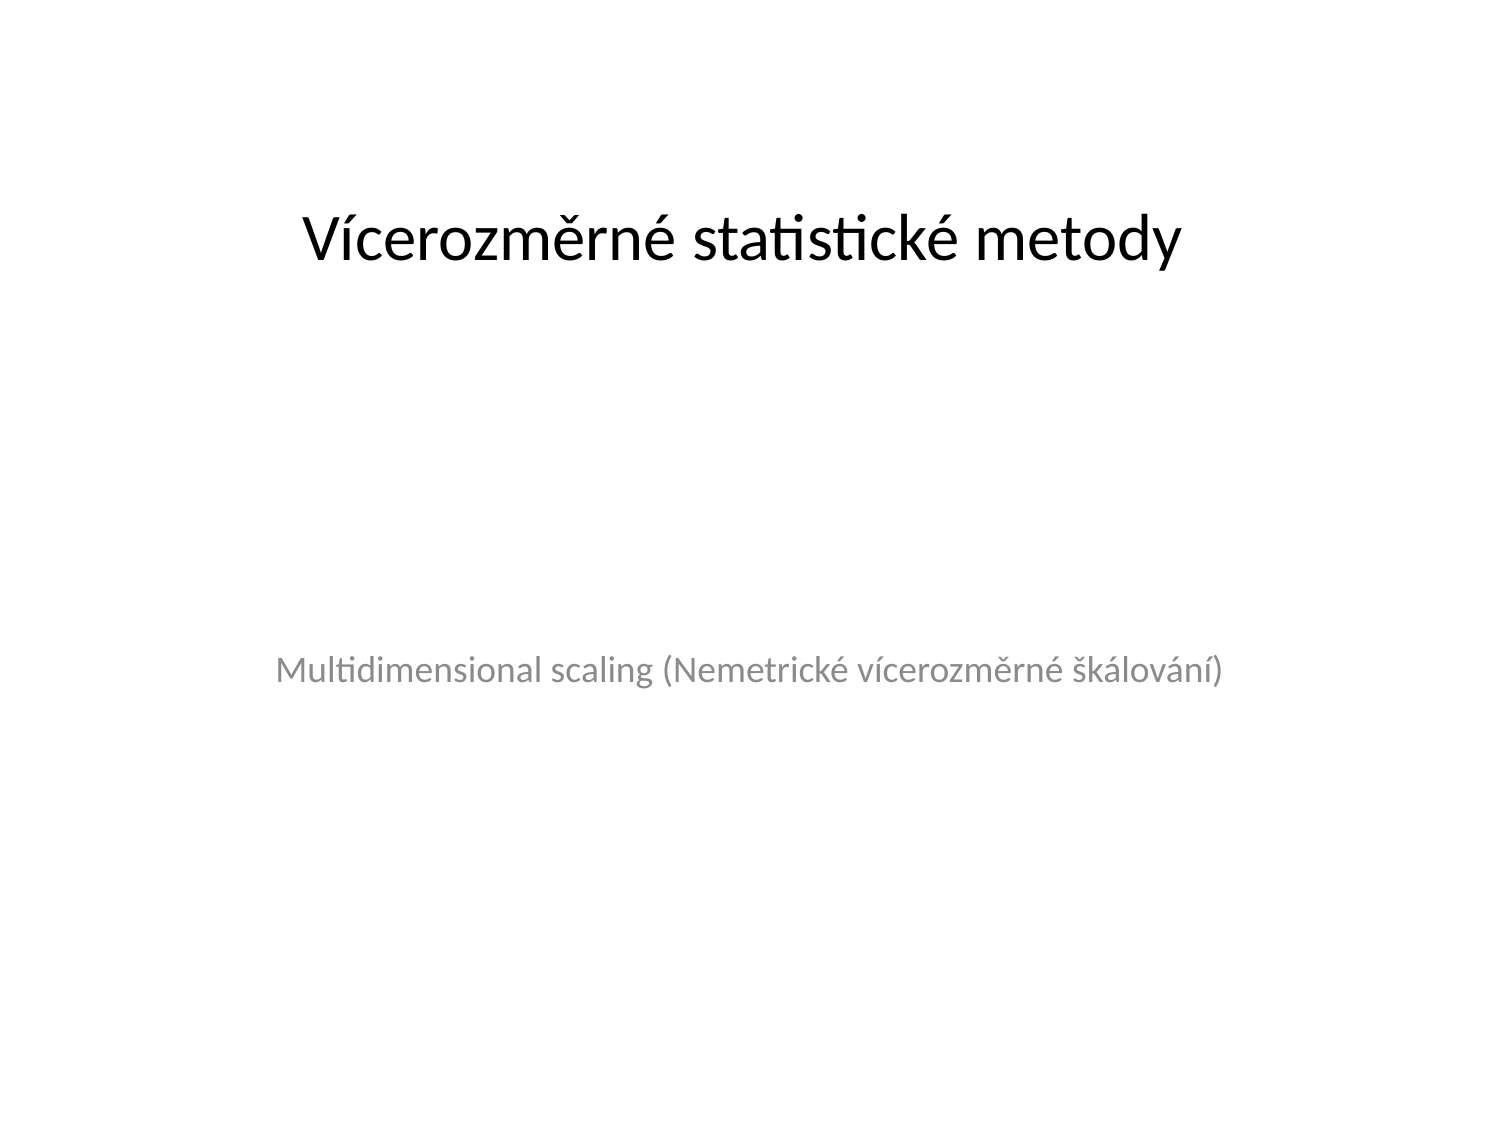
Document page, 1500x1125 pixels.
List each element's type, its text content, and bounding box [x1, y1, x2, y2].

subtitle Multidimensional scaling (Nemetrické vícerozměrné škálování) [225, 637, 1275, 925]
title Vícerozměrné statistické metody [112, 113, 1388, 355]
